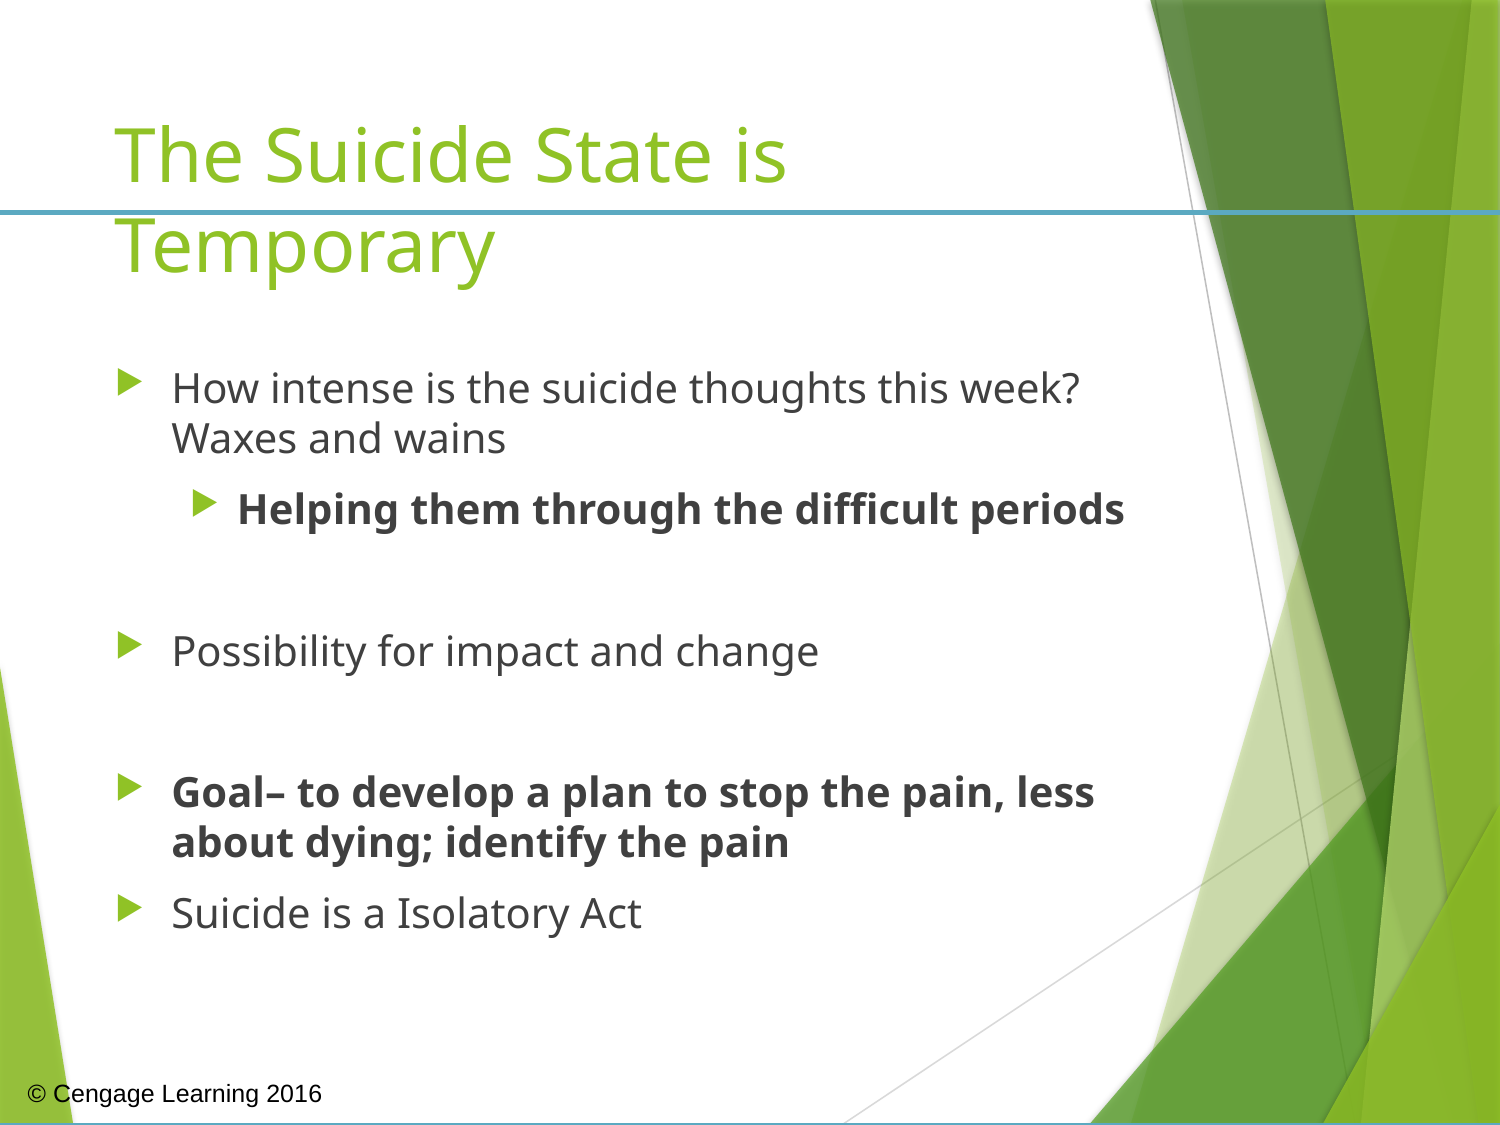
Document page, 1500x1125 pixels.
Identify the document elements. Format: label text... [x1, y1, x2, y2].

title The Suicide State is Temporary [99, 99, 1142, 317]
list How intense is the suicide thoughts this week? Waxes and wains Helping them through the difficult periods Possibility for impact and change Goal– to develop a plan to stop the pain, less about dying; identify the pain Suicide is a Isolatory Act [99, 354, 1142, 992]
